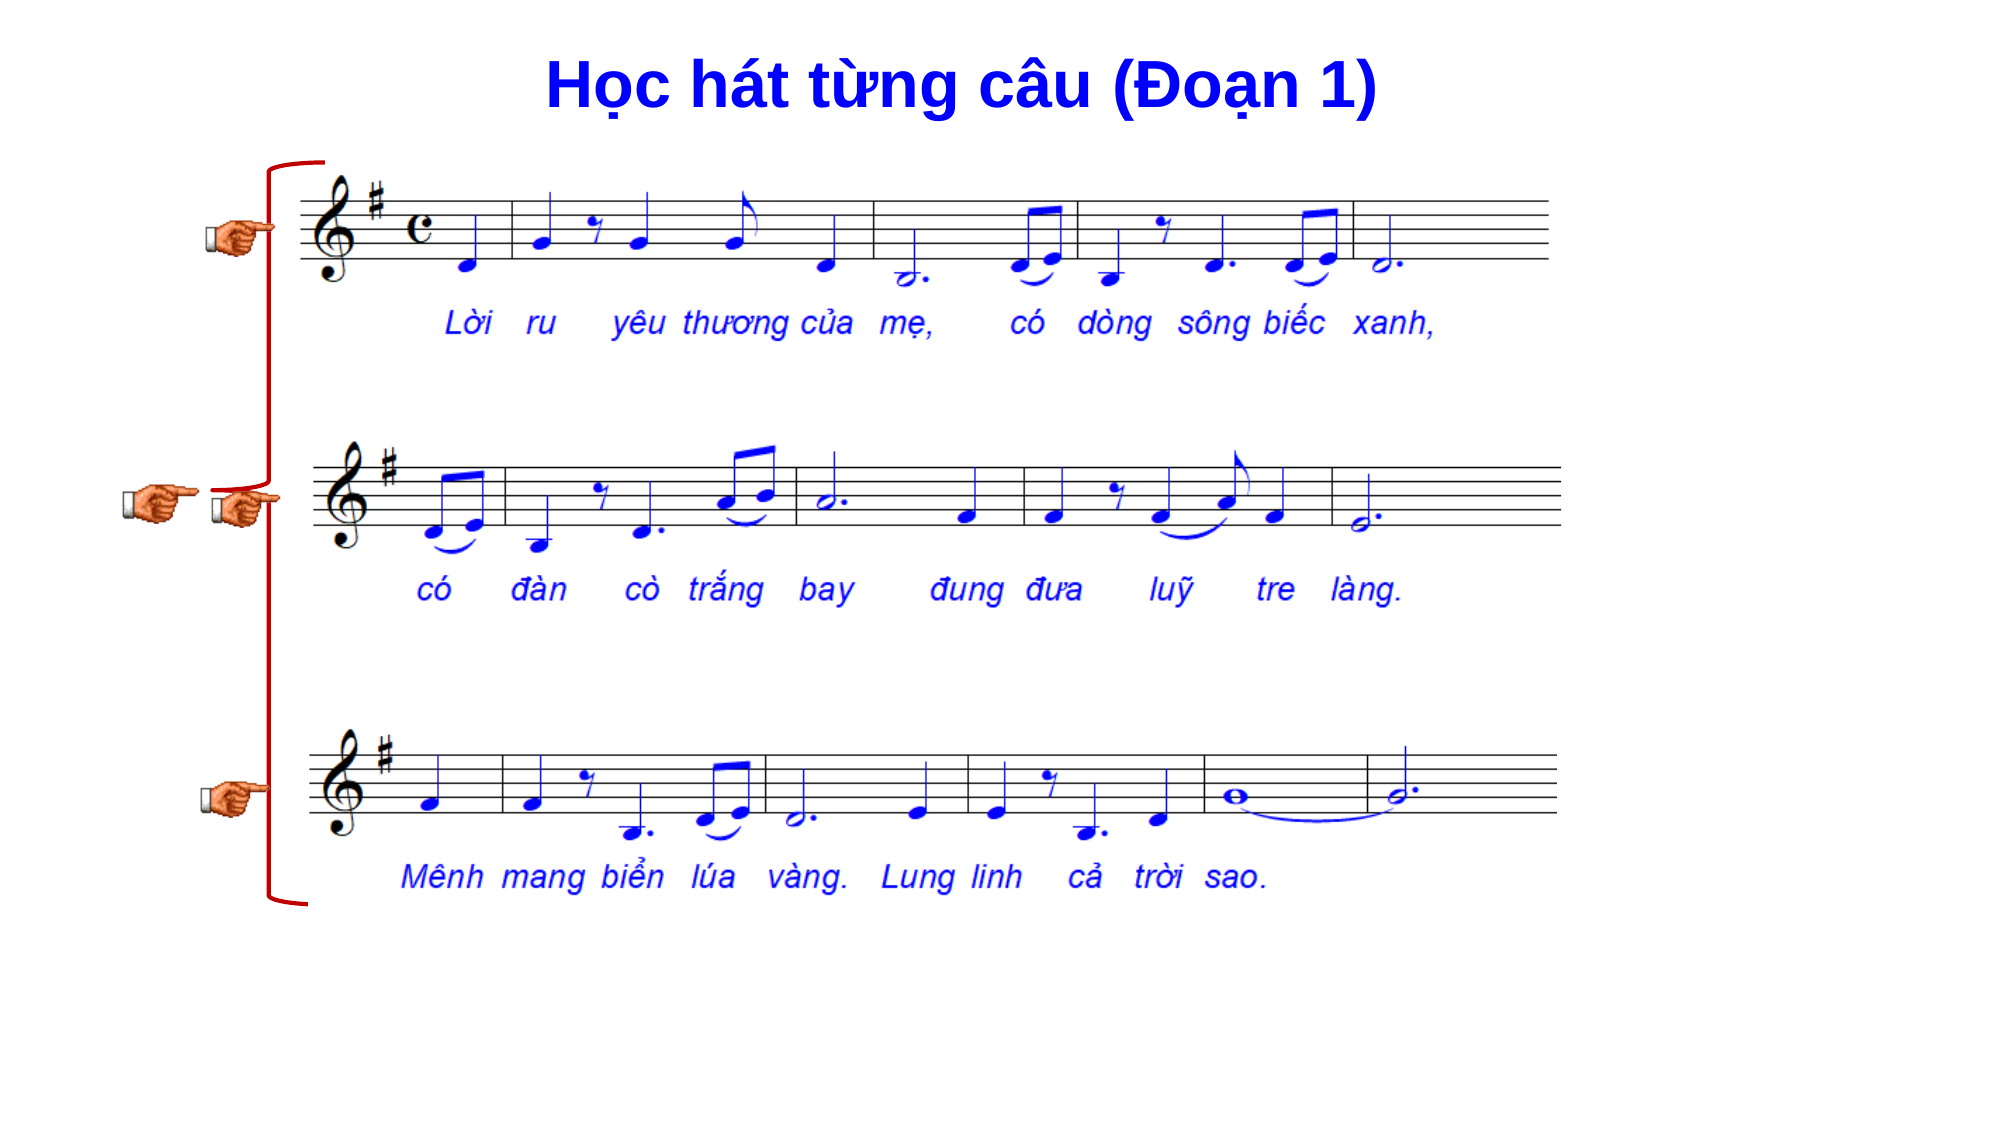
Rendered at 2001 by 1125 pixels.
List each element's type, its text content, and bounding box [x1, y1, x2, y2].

picture [307, 712, 1558, 916]
text_box [268, 162, 325, 904]
picture [212, 470, 287, 548]
picture [123, 461, 207, 547]
picture [206, 199, 282, 277]
picture [201, 760, 276, 838]
picture [312, 424, 1562, 628]
title Học hát từng câu (Đoạn 1) [287, 24, 1638, 138]
picture [299, 175, 1549, 362]
